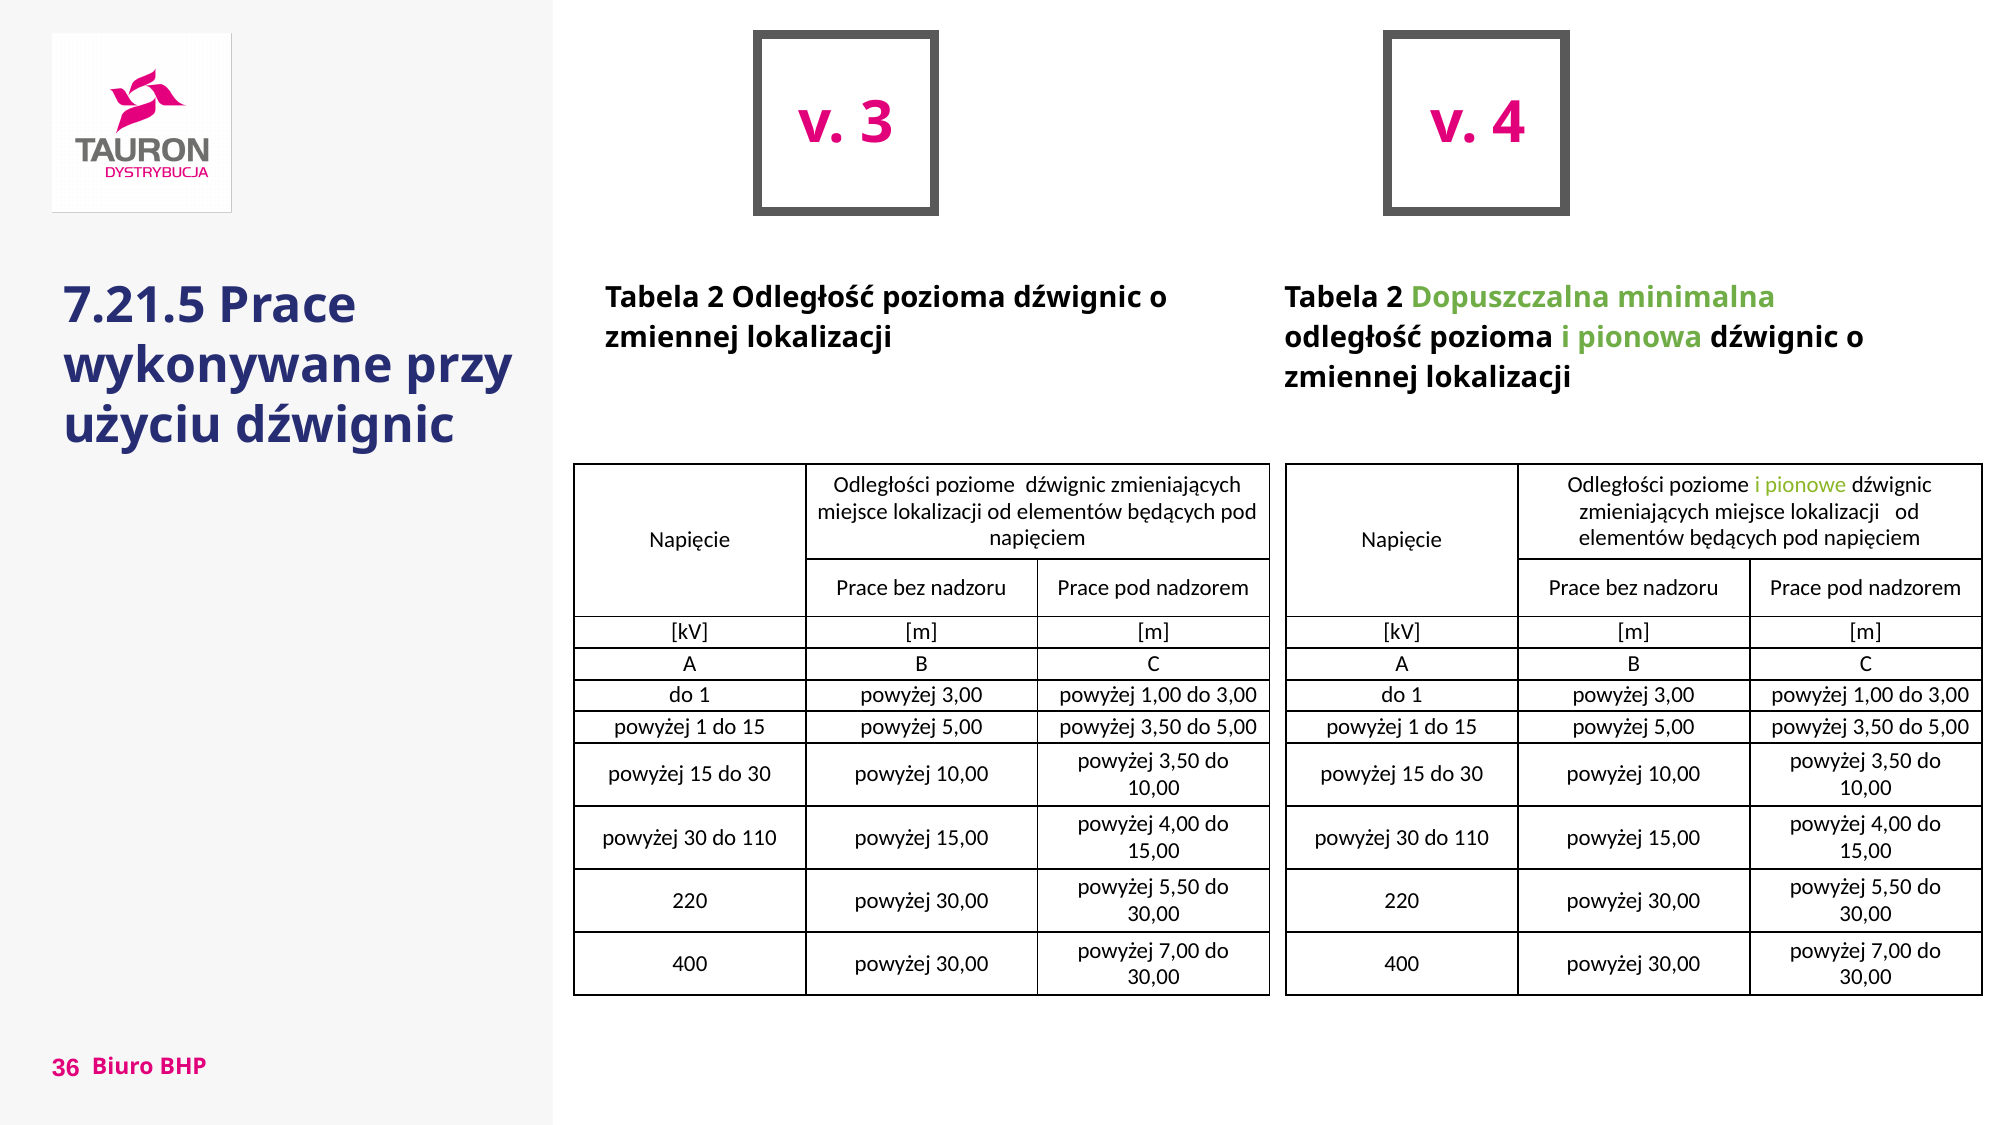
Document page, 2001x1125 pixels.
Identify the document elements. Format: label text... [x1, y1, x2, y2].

table_cell powyżej 30 do 110 [575, 807, 805, 868]
table_cell [m] [807, 617, 1037, 647]
table_cell powyżej 10,00 [807, 744, 1037, 805]
table_header Odległości poziome i pionowe dźwignic zmieniających miejsce lokalizacji od elementów będących pod napięciem [1519, 465, 1981, 558]
table_cell powyżej 3,50 do 5,00 [1751, 712, 1981, 742]
table_header Napięcie [1287, 465, 1517, 616]
table_cell powyżej 10,00 [1519, 744, 1749, 805]
table_cell powyżej 15 do 30 [1287, 744, 1517, 805]
table_cell powyżej 30,00 [807, 933, 1037, 994]
table_cell powyżej 3,00 [1519, 681, 1749, 710]
table_cell powyżej 7,00 do 30,00 [1751, 933, 1981, 994]
table_cell B [1519, 649, 1749, 679]
table_cell powyżej 30,00 [807, 870, 1037, 931]
table_cell powyżej 3,00 [807, 681, 1037, 710]
table_cell powyżej 5,50 do 30,00 [1038, 870, 1269, 931]
table_cell 220 [575, 870, 805, 931]
table_cell A [1287, 649, 1517, 679]
text_box v. 3 [757, 77, 935, 162]
table_cell powyżej 1 do 15 [575, 712, 805, 742]
table_cell powyżej 5,00 [807, 712, 1037, 742]
text_box Tabela 2 Odległość pozioma dźwignic o zmiennej lokalizacji [590, 265, 1211, 463]
table_cell powyżej 5,00 [1519, 712, 1749, 742]
table_cell C [1038, 649, 1269, 679]
table_cell powyżej 4,00 do 15,00 [1751, 807, 1981, 868]
table_cell powyżej 5,50 do 30,00 [1751, 870, 1981, 931]
table_cell Prace bez nadzoru [807, 560, 1037, 616]
table_cell powyżej 15,00 [807, 807, 1037, 868]
table_cell 400 [575, 933, 805, 994]
table_cell powyżej 3,50 do 5,00 [1038, 712, 1269, 742]
table_cell powyżej 1,00 do 3,00 [1751, 681, 1981, 710]
text_box 36 [37, 1044, 118, 1105]
table_cell 220 [1287, 870, 1517, 931]
table_cell C [1751, 649, 1981, 679]
table_cell Prace bez nadzoru [1519, 560, 1749, 616]
table_cell Prace pod nadzorem [1751, 560, 1981, 616]
table_cell powyżej 3,50 do 10,00 [1751, 744, 1981, 805]
table_cell 400 [1287, 933, 1517, 994]
table_cell B [807, 649, 1037, 679]
table_cell [kV] [1287, 617, 1517, 647]
table_cell powyżej 4,00 do 15,00 [1038, 807, 1269, 868]
table_cell powyżej 15,00 [1519, 807, 1749, 868]
table_cell [kV] [575, 617, 805, 647]
table_header Napięcie [575, 465, 805, 616]
text_box v. 4 [1389, 77, 1567, 162]
text_box Biuro BHP [77, 1044, 502, 1087]
table_cell Prace pod nadzorem [1038, 560, 1269, 616]
table_cell powyżej 15 do 30 [575, 744, 805, 805]
table_cell do 1 [1287, 681, 1517, 710]
text_box 7.21.5 Prace wykonywane przy użyciu dźwignic [48, 264, 548, 563]
text_box [1387, 33, 1566, 213]
table_header Odległości poziome dźwignic zmieniających miejsce lokalizacji od elementów będących pod napięciem [807, 465, 1269, 558]
table_cell powyżej 1,00 do 3,00 [1038, 681, 1269, 710]
table_cell [m] [1519, 617, 1749, 647]
text_box [0, 0, 554, 1125]
table_cell powyżej 3,50 do 10,00 [1038, 744, 1269, 805]
picture [52, 33, 232, 213]
table_cell powyżej 1 do 15 [1287, 712, 1517, 742]
table_cell [m] [1751, 617, 1981, 647]
table_cell A [575, 649, 805, 679]
table_cell powyżej 7,00 do 30,00 [1038, 933, 1269, 994]
table_cell do 1 [575, 681, 805, 710]
table_cell [m] [1038, 617, 1269, 647]
table_cell powyżej 30,00 [1519, 933, 1749, 994]
table_cell powyżej 30,00 [1519, 870, 1749, 931]
table_cell powyżej 30 do 110 [1287, 807, 1517, 868]
text_box [757, 33, 936, 213]
text_box Tabela 2 Dopuszczalna minimalna odległość pozioma i pionowa dźwignic o zmiennej lokalizacji [1269, 265, 1890, 416]
